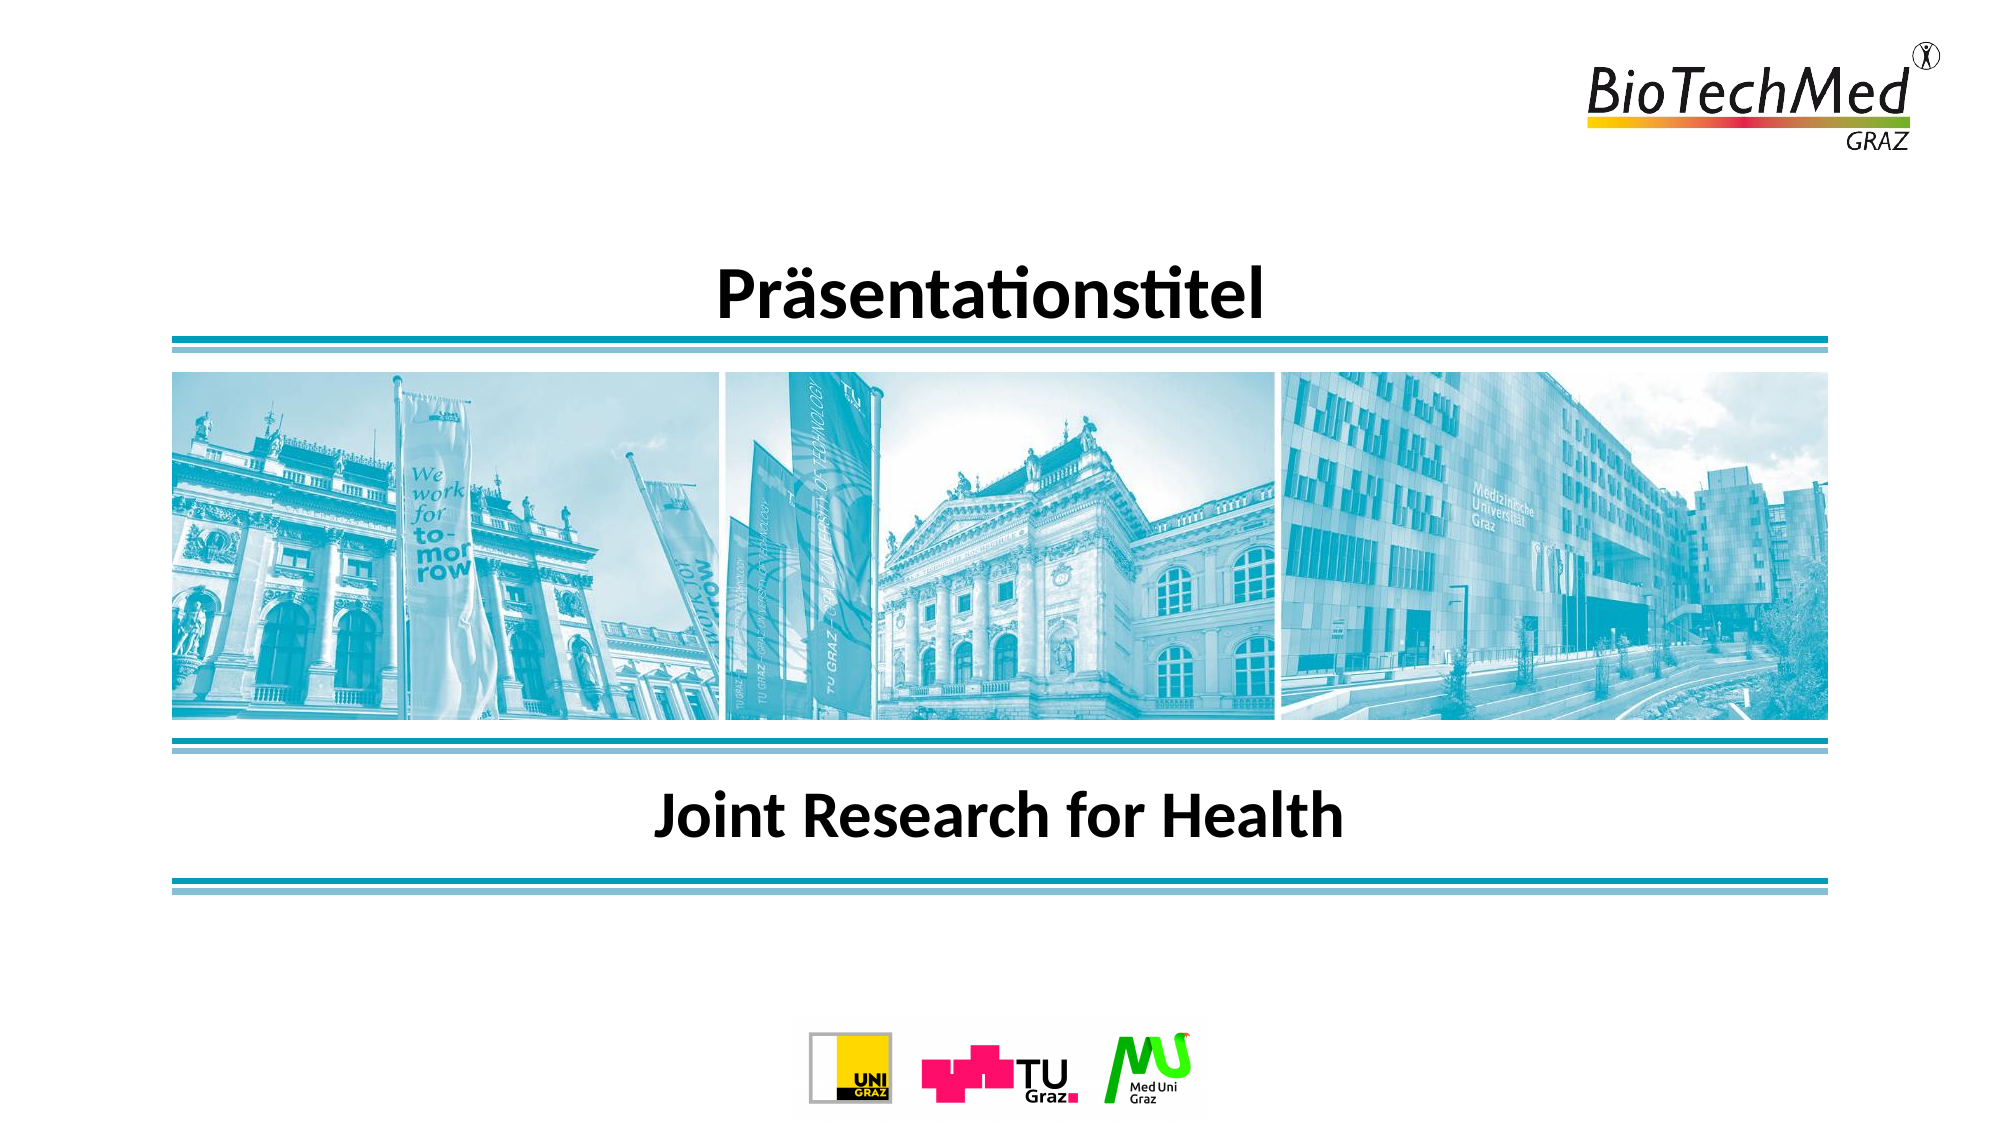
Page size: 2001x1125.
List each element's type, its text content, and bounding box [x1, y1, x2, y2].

title Präsentationstitel [172, 240, 1828, 343]
picture [172, 372, 1828, 720]
picture [1582, 35, 1946, 154]
picture [791, 1011, 1209, 1124]
